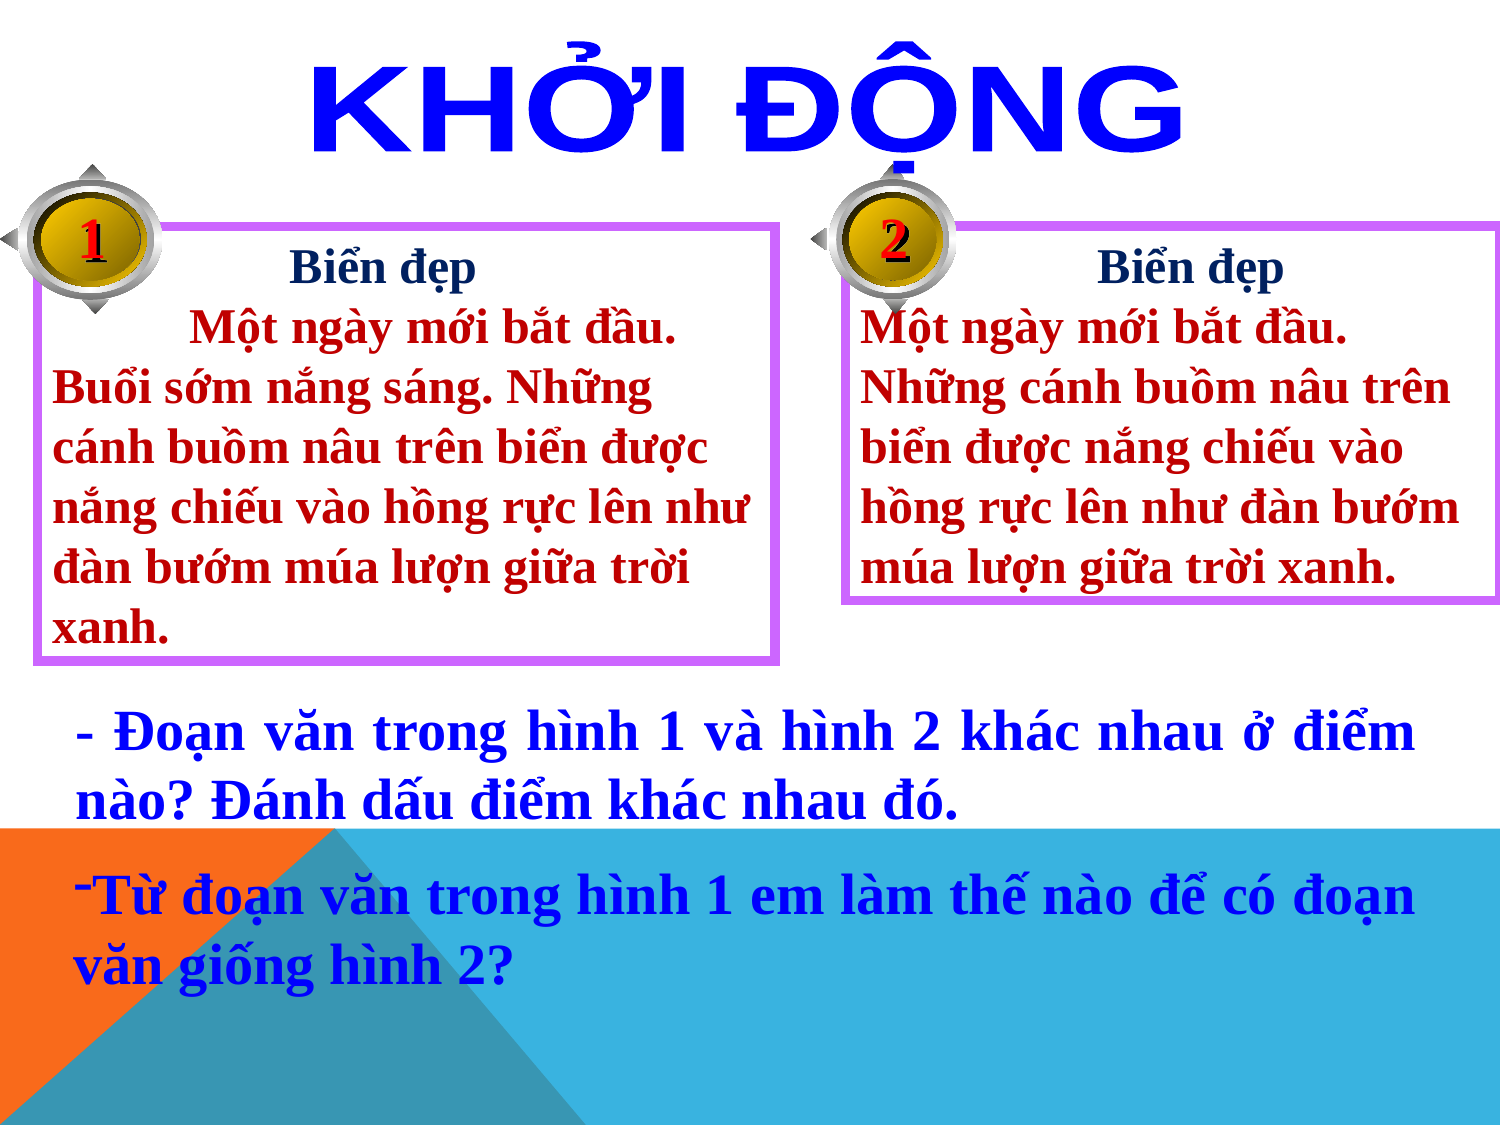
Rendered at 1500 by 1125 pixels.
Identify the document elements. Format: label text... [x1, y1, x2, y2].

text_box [0, 163, 776, 671]
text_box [812, 163, 1500, 611]
text_box - Đoạn văn trong hình 1 và hình 2 khác nhau ở điểm nào? Đánh dấu điểm khác nhau đó. [60, 684, 1432, 839]
text_box Từ đoạn văn trong hình 1 em làm thế nào để có đoạn văn giống hình 2? [58, 848, 1432, 1004]
